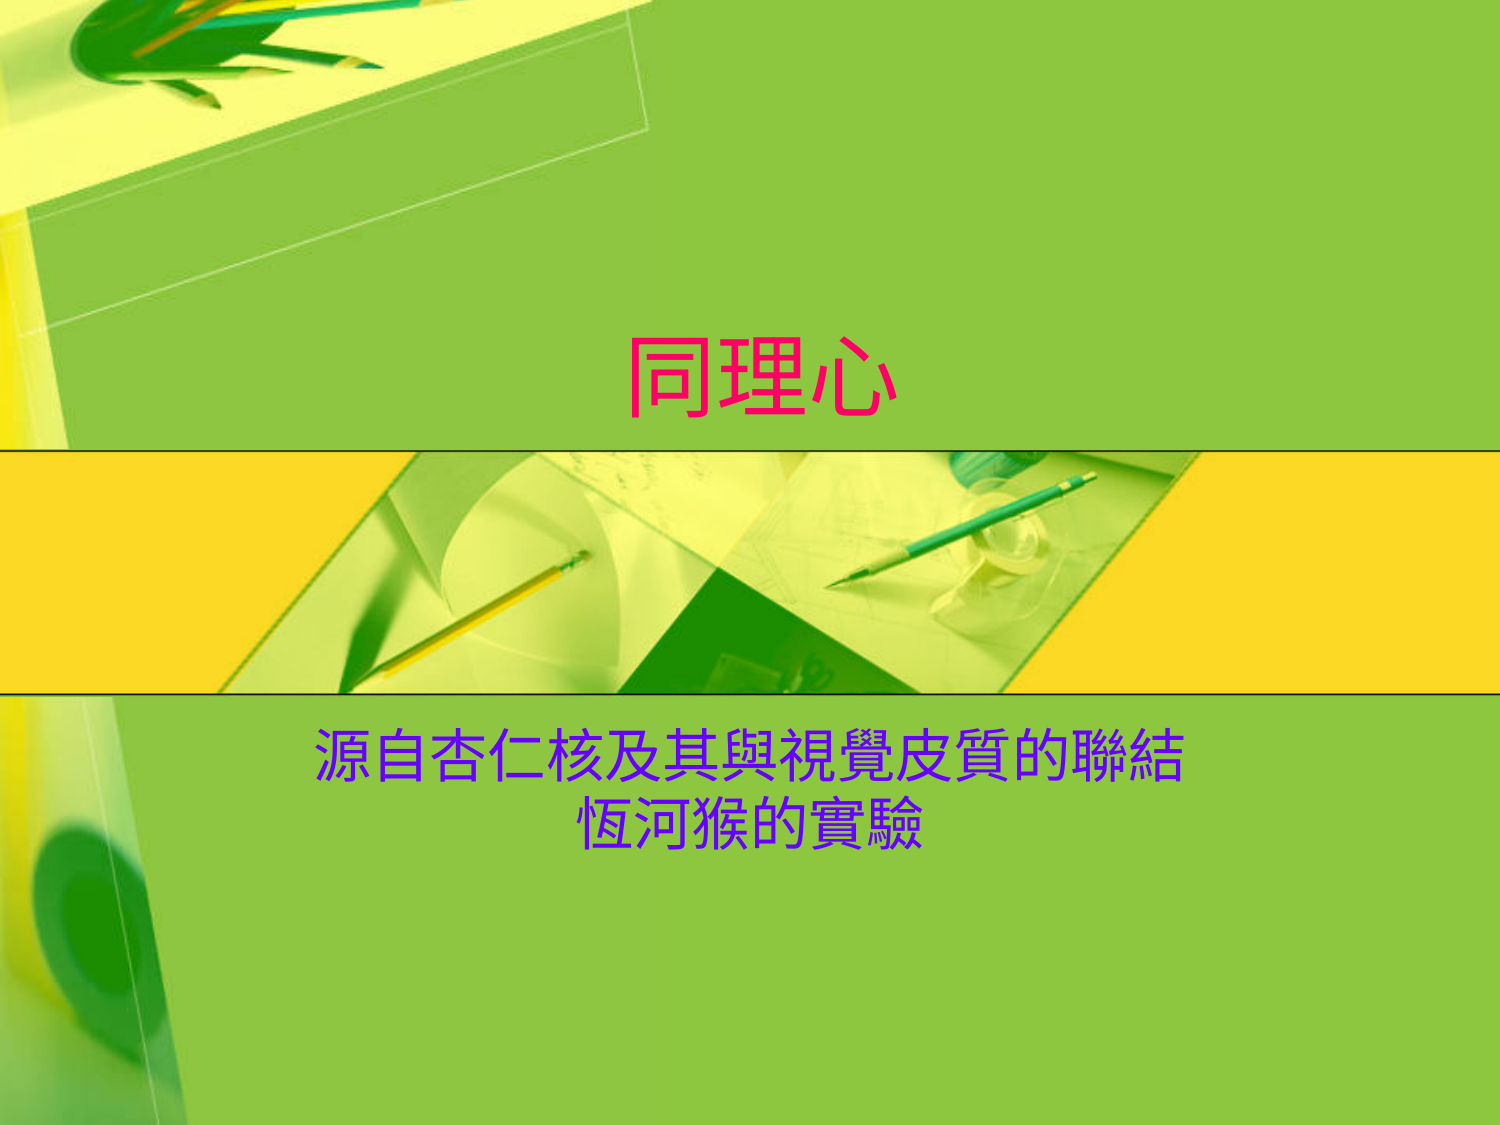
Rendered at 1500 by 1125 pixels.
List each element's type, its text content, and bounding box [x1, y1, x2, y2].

subtitle 源自杏仁核及其與視覺皮質的聯結 恆河猴的實驗 [112, 725, 1388, 888]
picture [0, 0, 1500, 1125]
title 同理心 [125, 200, 1400, 548]
